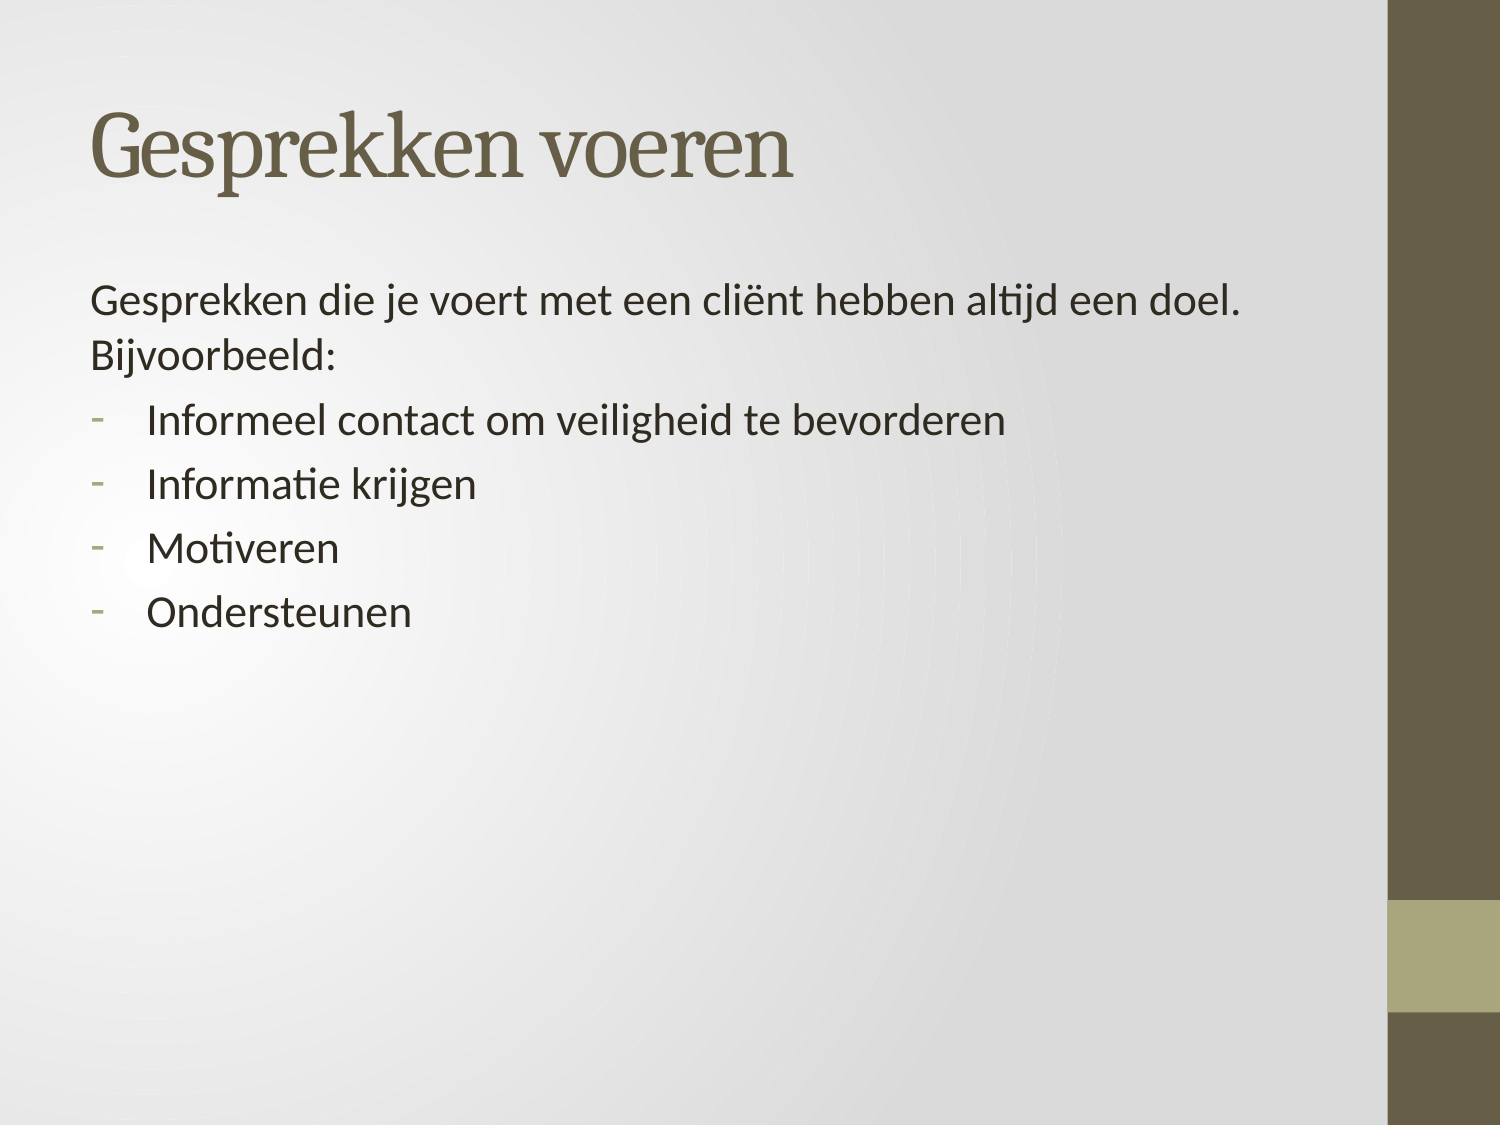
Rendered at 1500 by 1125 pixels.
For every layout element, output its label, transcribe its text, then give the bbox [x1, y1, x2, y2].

title Gesprekken voeren [75, 45, 1325, 233]
list Gesprekken die je voert met een cliënt hebben altijd een doel. Bijvoorbeeld: Informeel contact om veiligheid te bevorderen Informatie krijgen Motiveren Ondersteunen [75, 262, 1325, 1050]
